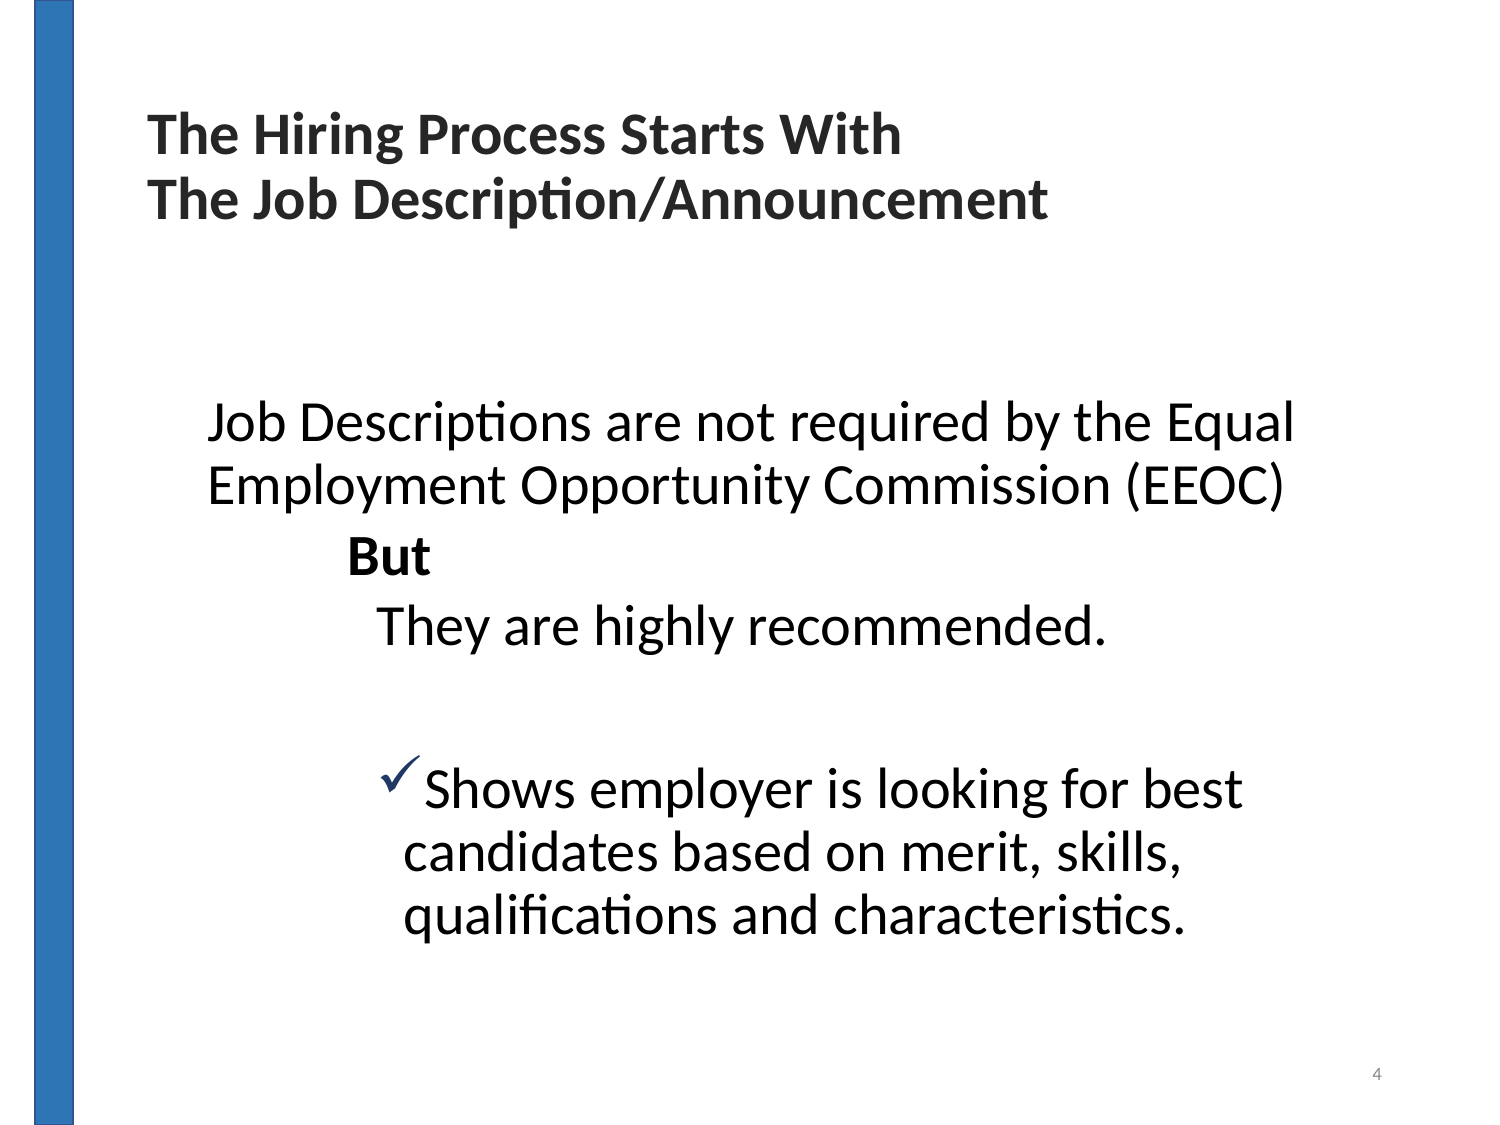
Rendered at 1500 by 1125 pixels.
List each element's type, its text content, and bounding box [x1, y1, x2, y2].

title The Hiring Process Starts With The Job Description/Announcement [132, 45, 1500, 241]
text_box [34, 0, 74, 1125]
list Job Descriptions are not required by the Equal Employment Opportunity Commission (EEOC) But They are highly recommended. Shows employer is looking for best candidates based on merit, skills, qualifications and characteristics. [192, 383, 1401, 1051]
slide_number 4 [1059, 1051, 1397, 1103]
